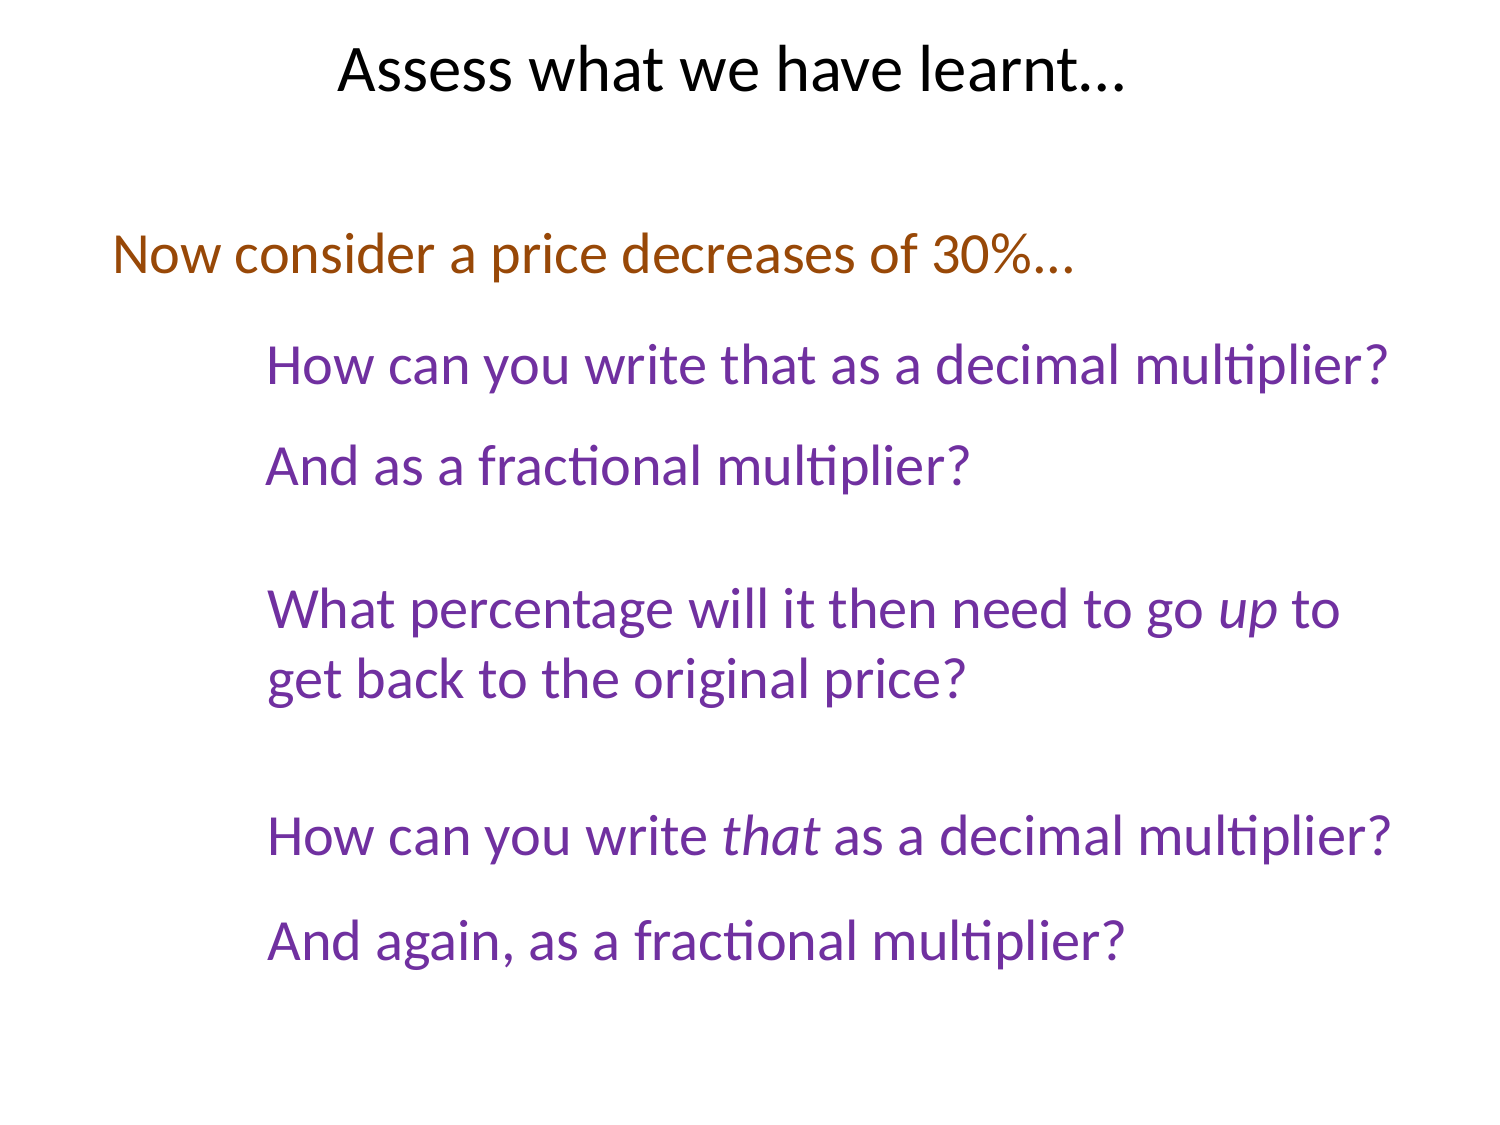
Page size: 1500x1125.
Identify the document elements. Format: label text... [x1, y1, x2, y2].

text_box How can you write that as a decimal multiplier? [252, 789, 1413, 874]
text_box Assess what we have learnt… [323, 16, 1180, 112]
text_box And as a fractional multiplier? [250, 419, 1412, 505]
text_box What percentage will it then need to go up to get back to the original price? [252, 563, 1413, 718]
text_box Now consider a price decreases of 30%... [97, 207, 1151, 293]
text_box And again, as a fractional multiplier? [252, 894, 1413, 980]
text_box How can you write that as a decimal multiplier? [251, 319, 1413, 405]
